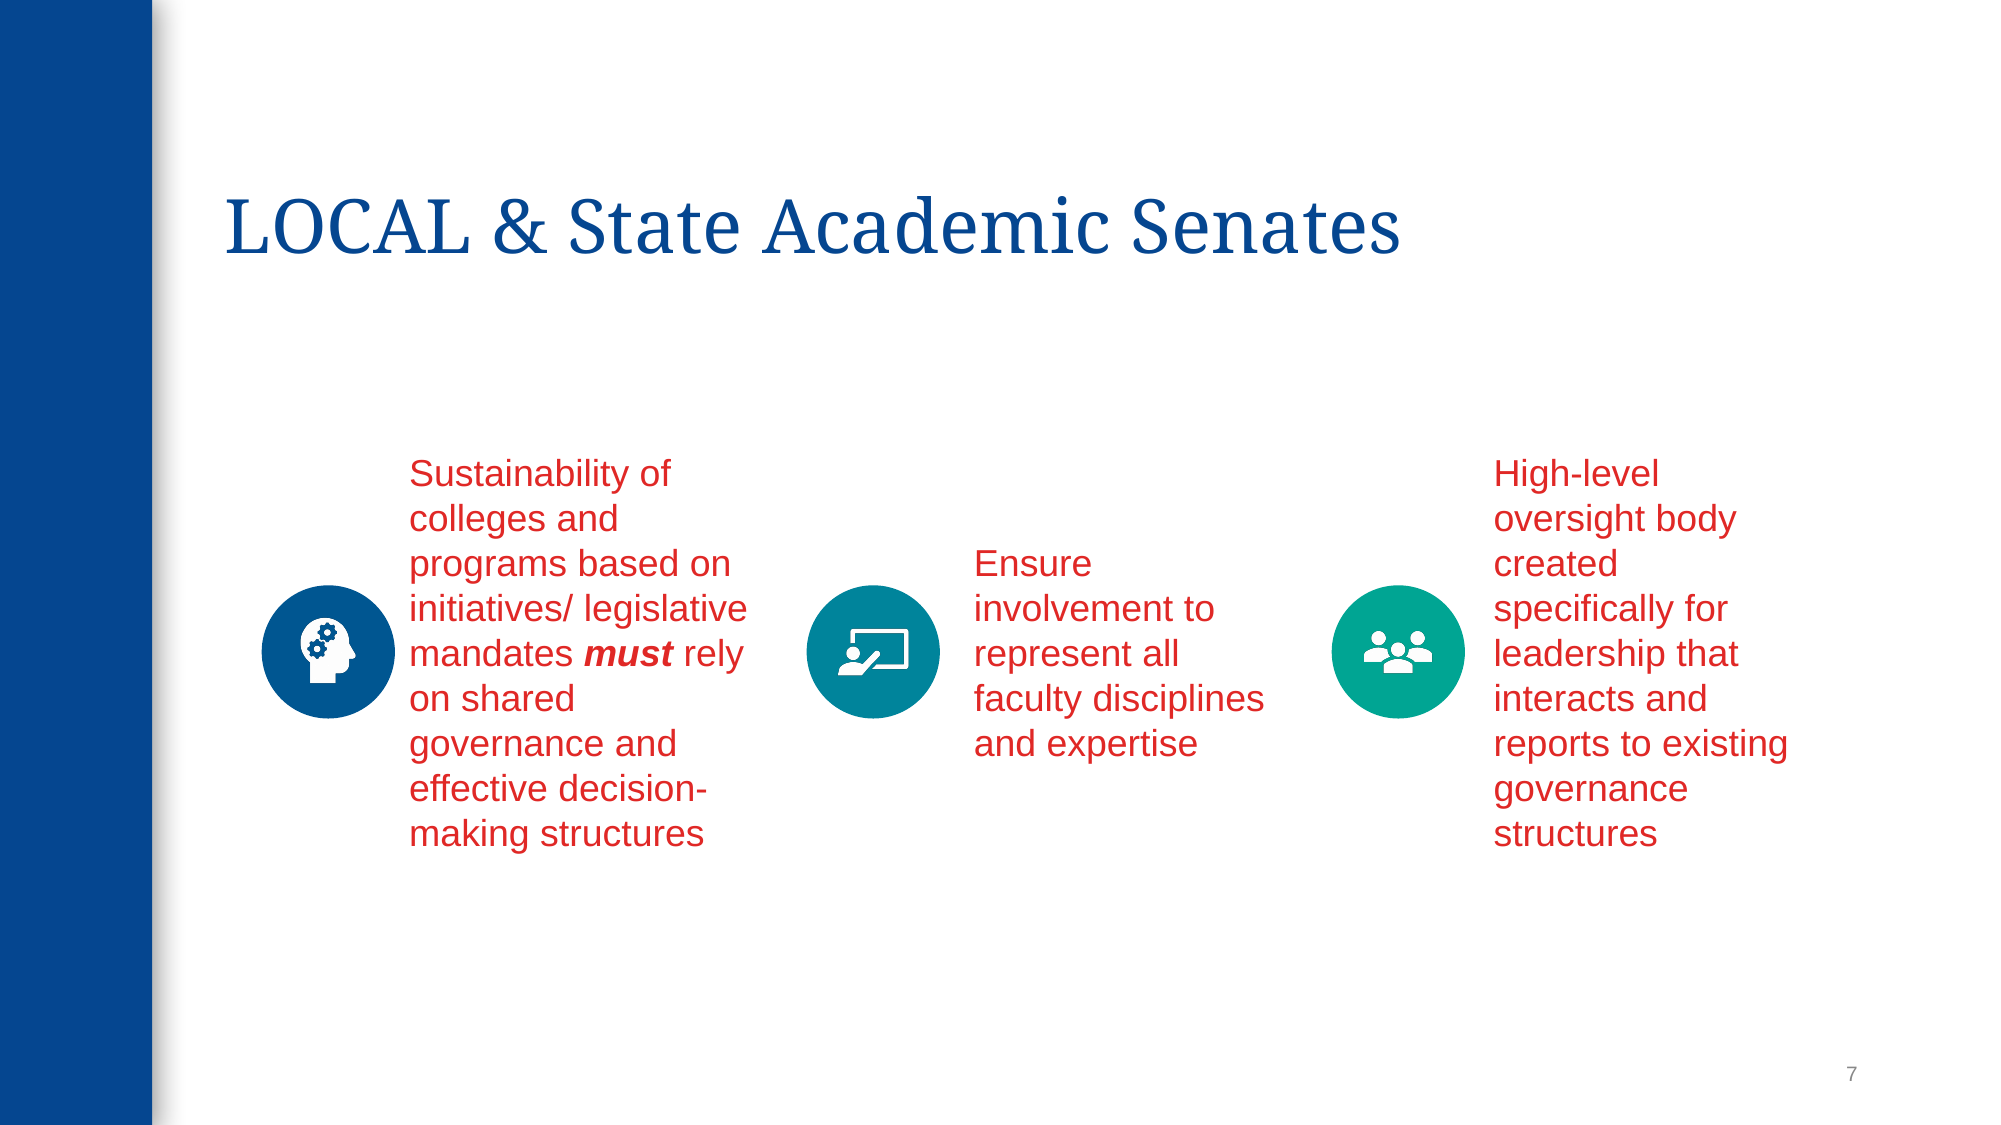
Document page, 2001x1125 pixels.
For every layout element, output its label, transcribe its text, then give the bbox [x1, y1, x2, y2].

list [209, 295, 1860, 1009]
title LOCAL & State Academic Senates [209, 59, 1858, 278]
